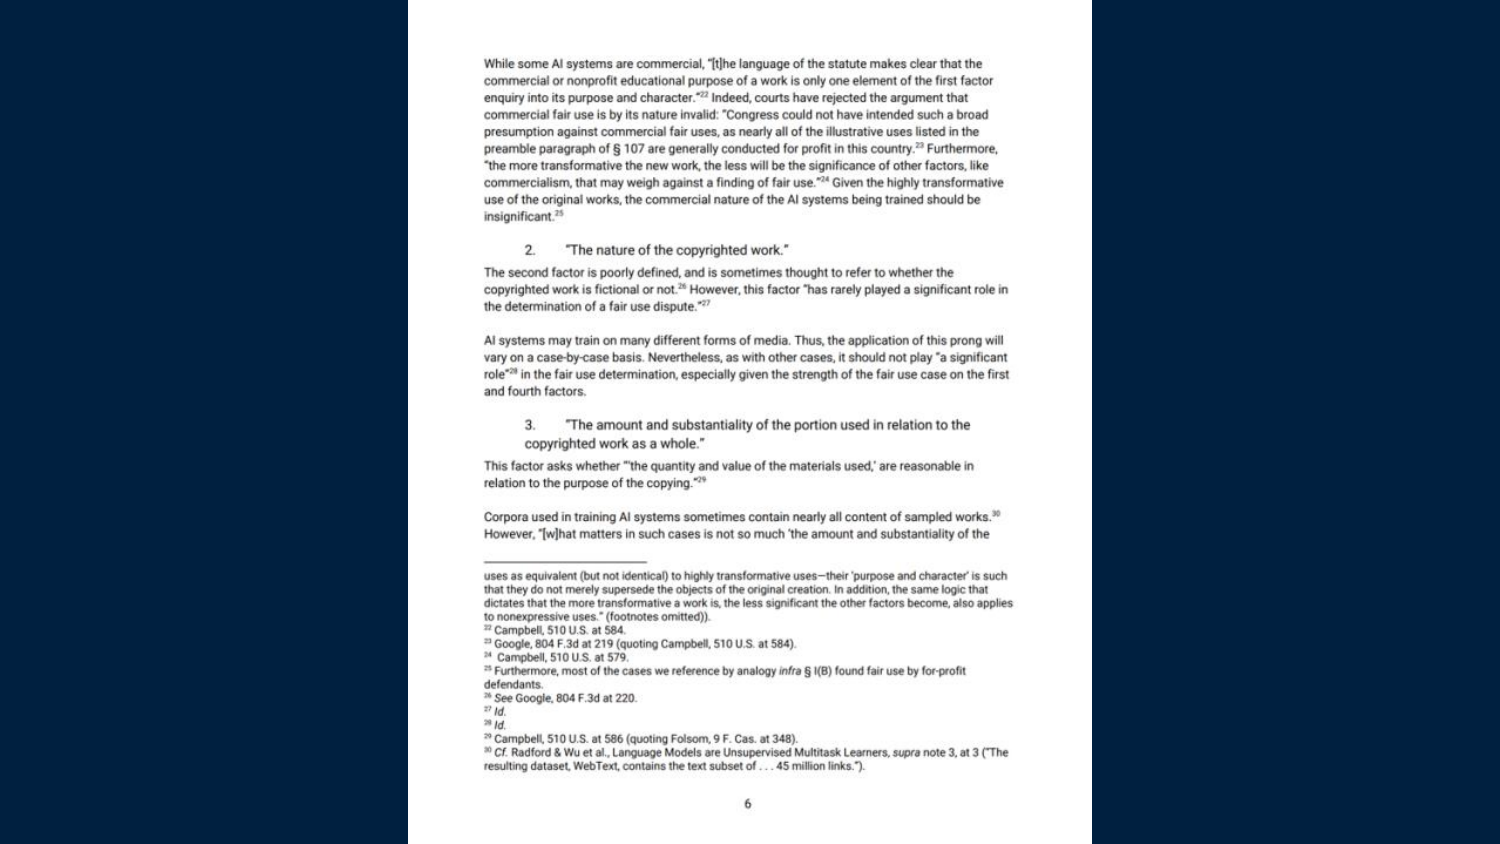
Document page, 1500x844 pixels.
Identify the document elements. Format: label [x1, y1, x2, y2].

picture [408, 0, 1092, 844]
